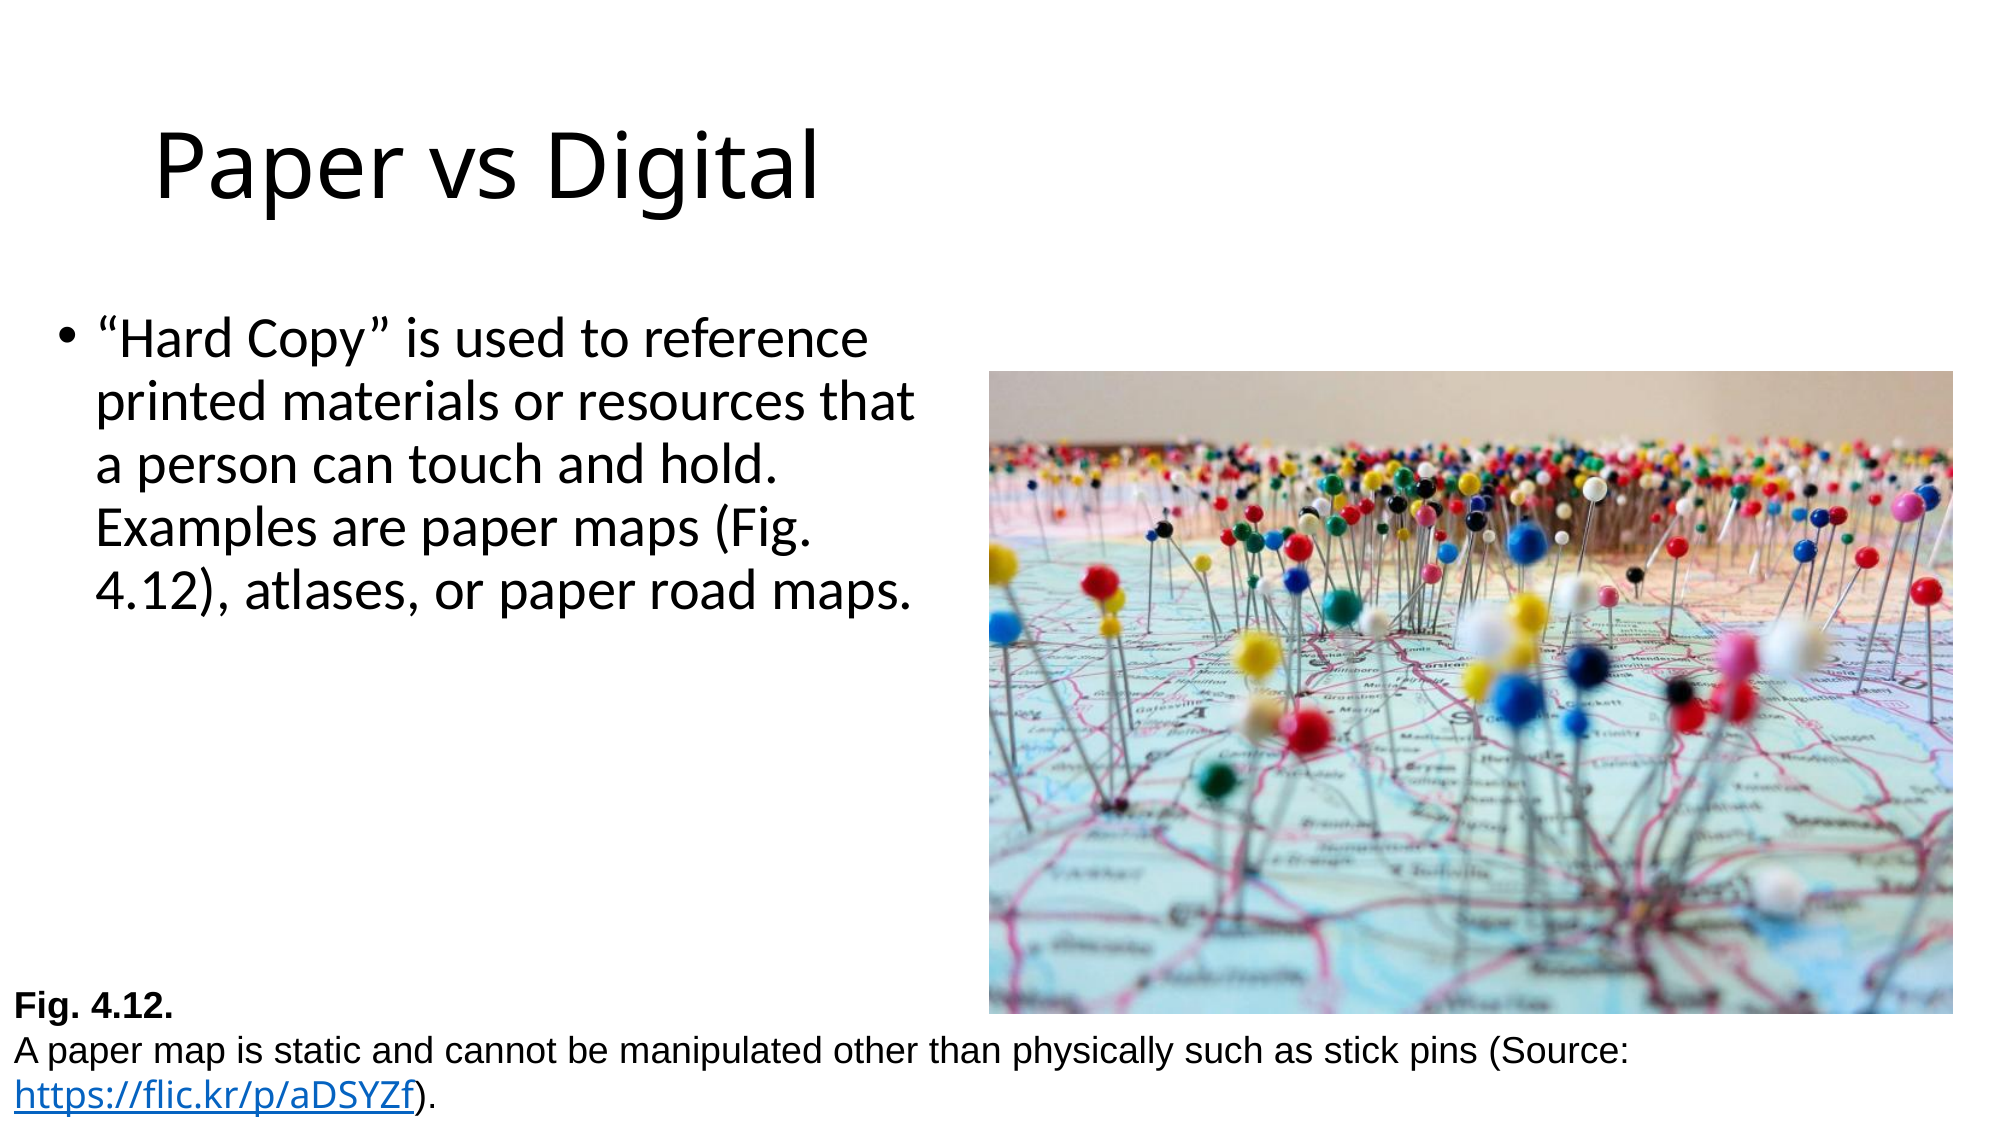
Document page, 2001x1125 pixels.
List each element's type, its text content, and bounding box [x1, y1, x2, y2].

picture [989, 371, 1953, 1014]
title Paper vs Digital [137, 59, 1863, 278]
text_box Fig. 4.12. A paper map is static and cannot be manipulated other than physically such as stick pins (Source: https://flic.kr/p/aDSYZf). [0, 973, 1981, 1125]
list “Hard Copy” is used to reference printed materials or resources that a person can touch and hold. Examples are paper maps (Fig. 4.12), atlases, or paper road maps. [42, 299, 962, 973]
